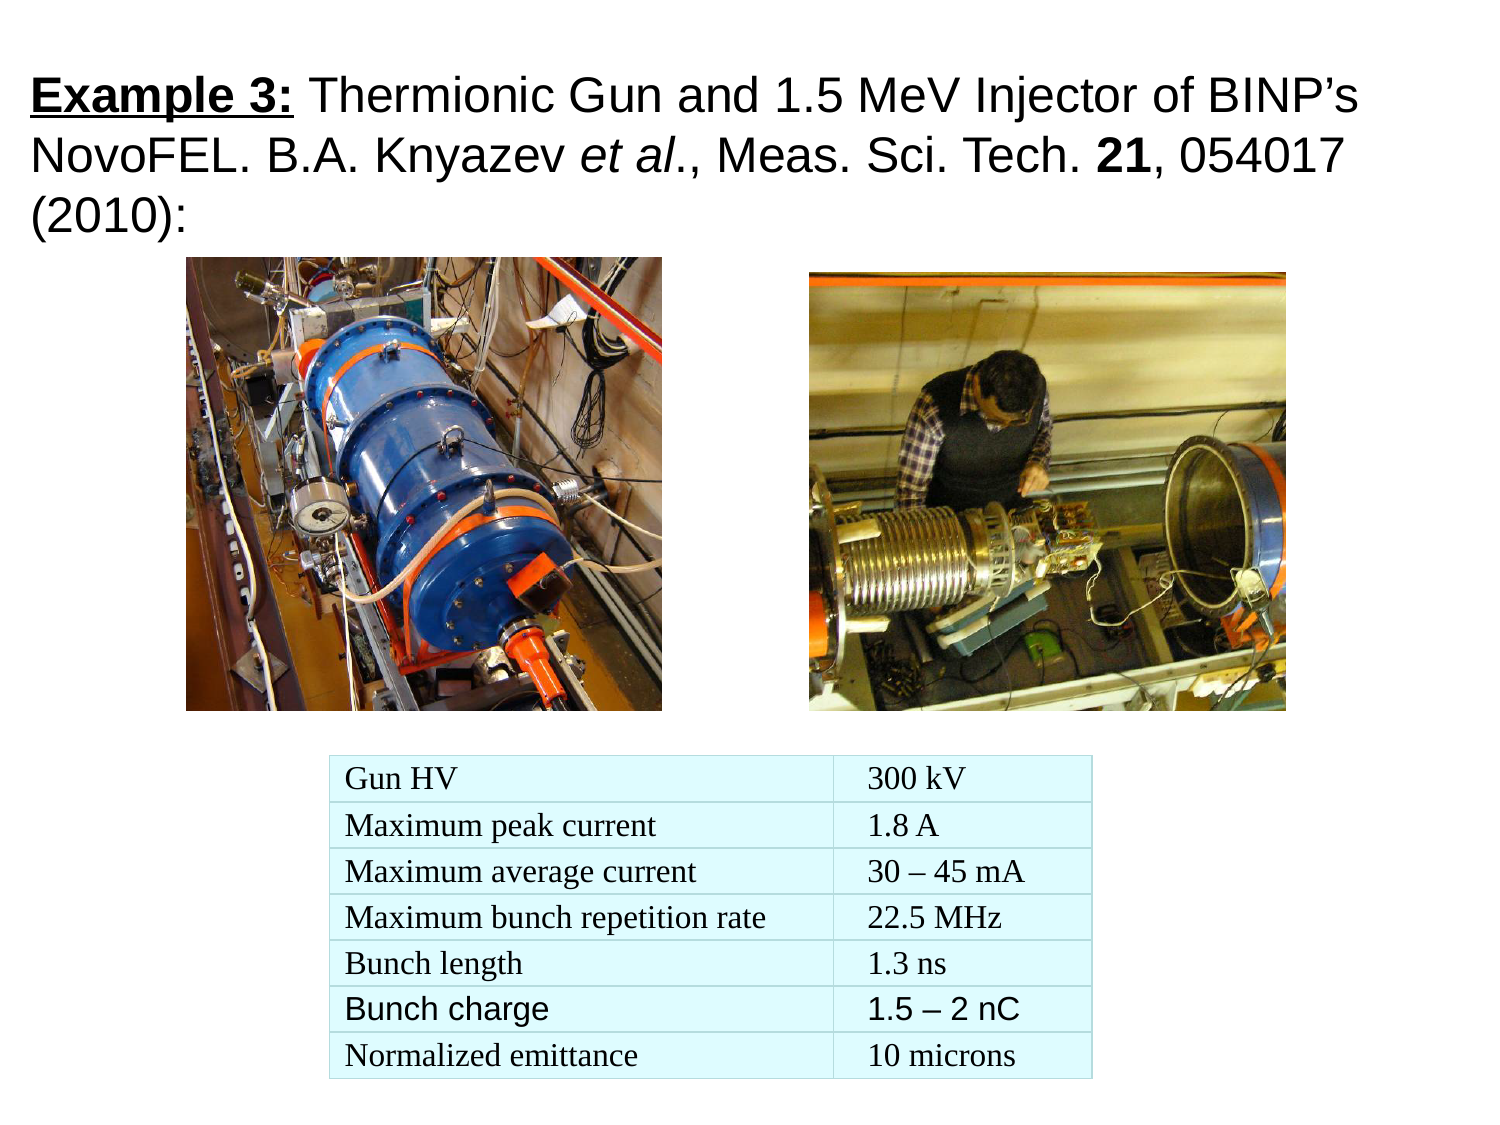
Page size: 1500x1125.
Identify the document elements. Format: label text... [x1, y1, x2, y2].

table_cell Normalized emittance [330, 1033, 833, 1078]
picture [809, 272, 1286, 711]
table_header Gun HV [330, 756, 833, 801]
table_cell Maximum peak current [330, 803, 833, 847]
table_header 300 kV [834, 756, 1091, 801]
table_cell 1.5 – 2 nC [834, 987, 1091, 1031]
table_cell Maximum average current [330, 849, 833, 893]
table_cell Bunch charge [330, 987, 833, 1031]
picture [186, 257, 662, 711]
list Example 3: Thermionic Gun and 1.5 MeV Injector of BINP’s NovoFEL. B.A. Knyazev et al., Meas. Sci. Tech. 21, 054017 (2010): [14, 54, 1476, 1099]
table_cell Maximum bunch repetition rate [330, 895, 833, 939]
table_cell 22.5 MHz [834, 895, 1091, 939]
table_cell 1.8 A [834, 803, 1091, 847]
table_cell 1.3 ns [834, 941, 1091, 985]
table_cell 10 microns [834, 1033, 1091, 1078]
table_cell 30 – 45 mA [834, 849, 1091, 893]
table_cell Bunch length [330, 941, 833, 985]
